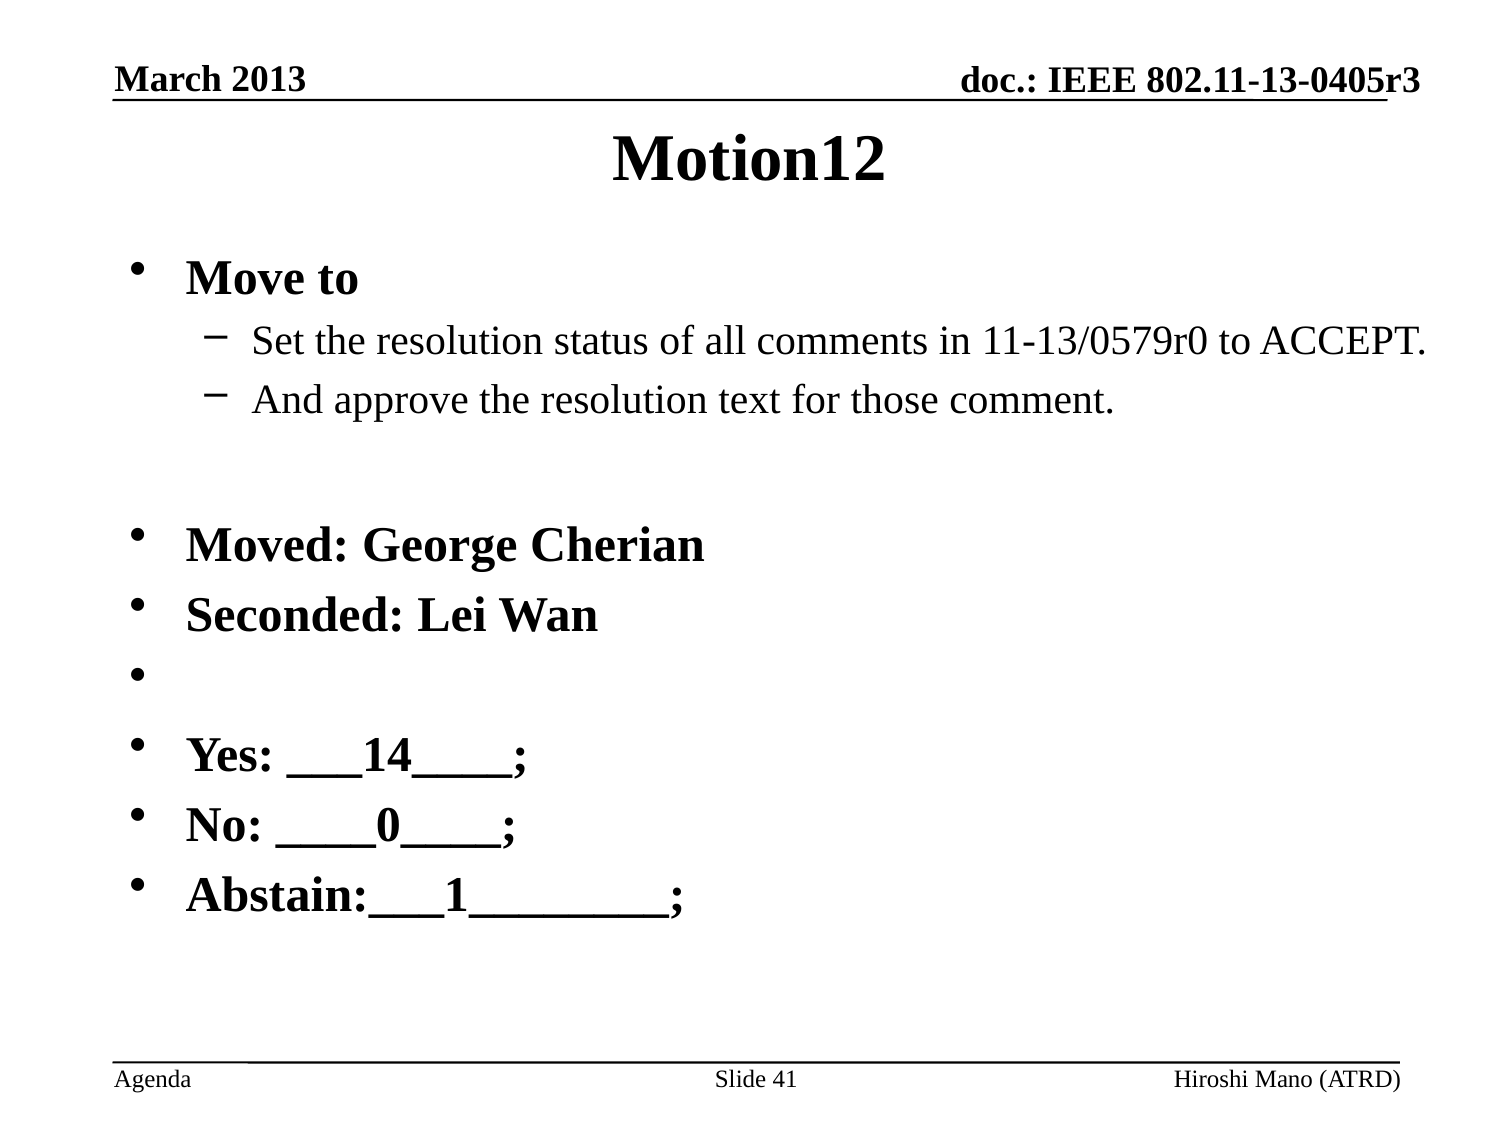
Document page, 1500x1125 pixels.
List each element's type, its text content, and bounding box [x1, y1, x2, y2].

list Move to Set the resolution status of all comments in 11-13/0579r0 to ACCEPT. And approve the resolution text for those comment. Moved: George Cherian Seconded: Lei Wan Yes: ___14____; No: ____0____; Abstain:___1________; [114, 236, 1463, 1051]
title Motion12 [112, 112, 1388, 196]
footer Hiroshi Mano (ATRD) [878, 1061, 1402, 1093]
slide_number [114, 54, 423, 100]
slide_number Slide 41 [712, 1061, 800, 1093]
